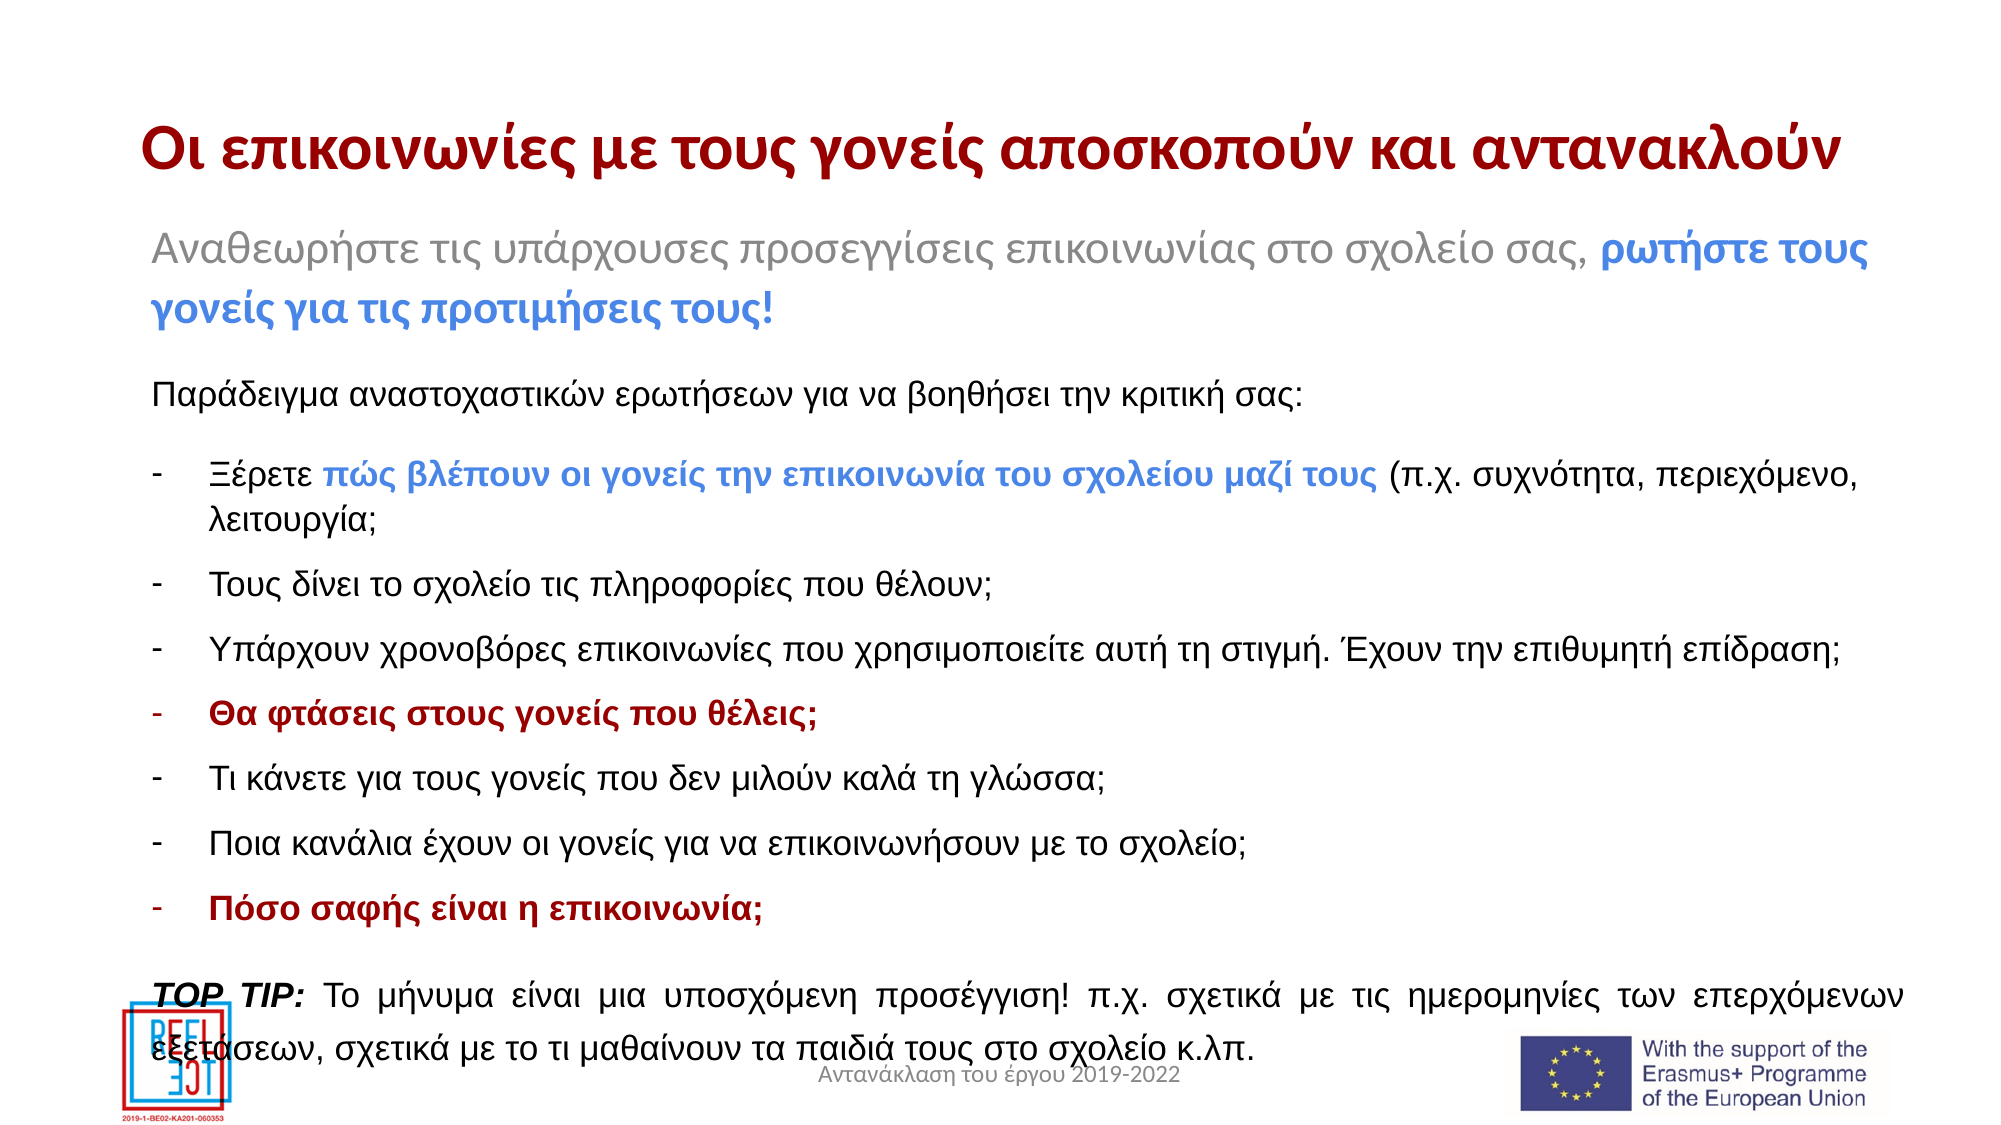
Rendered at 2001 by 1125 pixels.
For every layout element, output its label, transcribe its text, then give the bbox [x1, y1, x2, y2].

title Οι επικοινωνίες με τους γονείς αποσκοπούν και αντανακλούν [126, 48, 1913, 192]
picture [1502, 1086, 1892, 1117]
footer Αντανάκλαση του έργου 2019-2022 [662, 1042, 1338, 1103]
picture [107, 997, 245, 1125]
list Αναθεωρήστε τις υπάρχουσες προσεγγίσεις επικοινωνίας στο σχολείο σας, ρωτήστε τους γονείς για τις προτιμήσεις τους! Παράδειγμα αναστοχαστικών ερωτήσεων για να βοηθήσει την κριτική σας: Ξέρετε πώς βλέπουν οι γονείς την επικοινωνία του σχολείου μαζί τους (π.χ. συχνότητα, περιεχόμενο, λειτουργία; Τους δίνει το σχολείο τις πληροφορίες που θέλουν; Υπάρχουν χρονοβόρες επικοινωνίες που χρησιμοποιείτε αυτή τη στιγμή. Έχουν την επιθυμητή επίδραση; Θα φτάσεις στους γονείς που θέλεις; Τι κάνετε για τους γονείς που δεν μιλούν καλά τη γλώσσα; Ποια κανάλια έχουν οι γονείς για να επικοινωνήσουν με το σχολείο; Πόσο σαφής είναι η επικοινωνία; TOP TIP: Το μήνυμα είναι μια υποσχόμενη προσέγγιση! π.χ. σχετικά με τις ημερομηνίες των επερχόμενων εξετάσεων, σχετικά με το τι μαθαίνουν τα παιδιά τους στο σχολείο κ.λπ. [136, 204, 1923, 1086]
